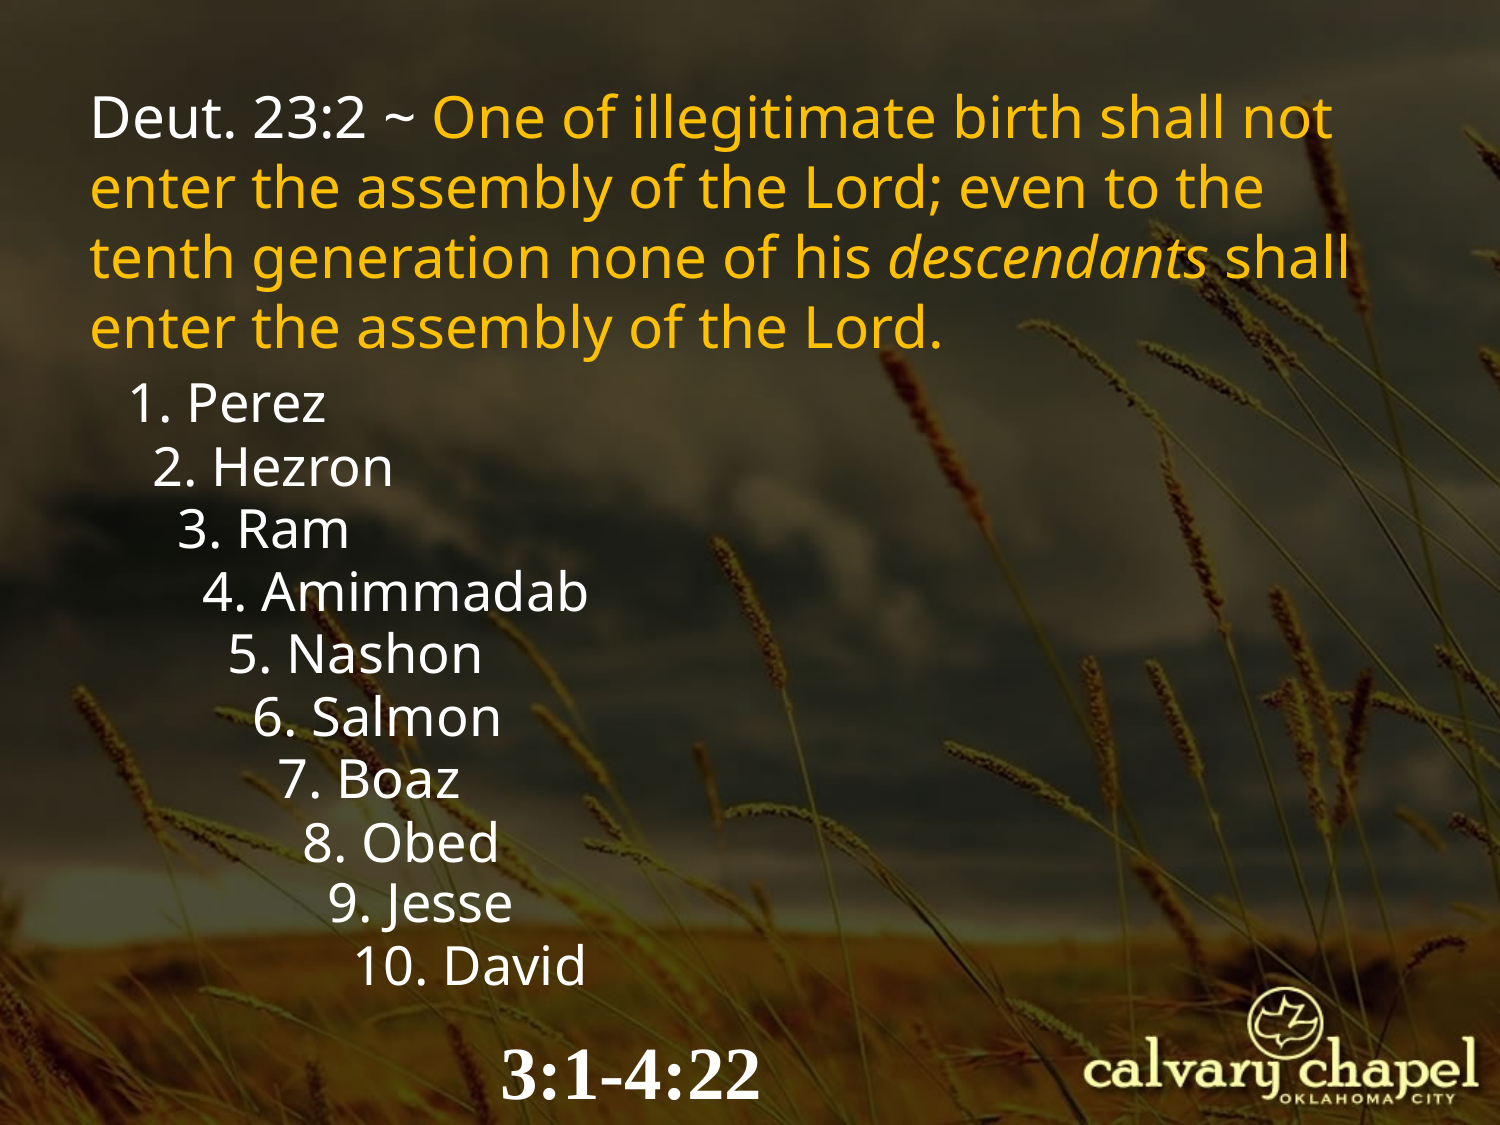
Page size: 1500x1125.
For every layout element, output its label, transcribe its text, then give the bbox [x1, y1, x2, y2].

text_box 2. Hezron [137, 424, 488, 505]
text_box 4. Amimmadab [187, 549, 725, 630]
text_box 7. Boaz [262, 737, 800, 818]
text_box 3:1-4:22 [74, 1016, 1188, 1122]
picture [0, 0, 1500, 1125]
text_box 6. Salmon [237, 674, 775, 755]
text_box 1. Perez [112, 361, 463, 441]
text_box 3. Ram [162, 487, 513, 568]
text_box 9. Jesse [312, 861, 850, 941]
text_box 10. David [337, 923, 875, 1004]
text_box 8. Obed [287, 800, 825, 881]
text_box 5. Nashon [212, 612, 750, 693]
text_box Deut. 23:2 ~ One of illegitimate birth shall not enter the assembly of the Lord; even to the tenth generation none of his descendants shall enter the assembly of the Lord. [74, 72, 1425, 368]
